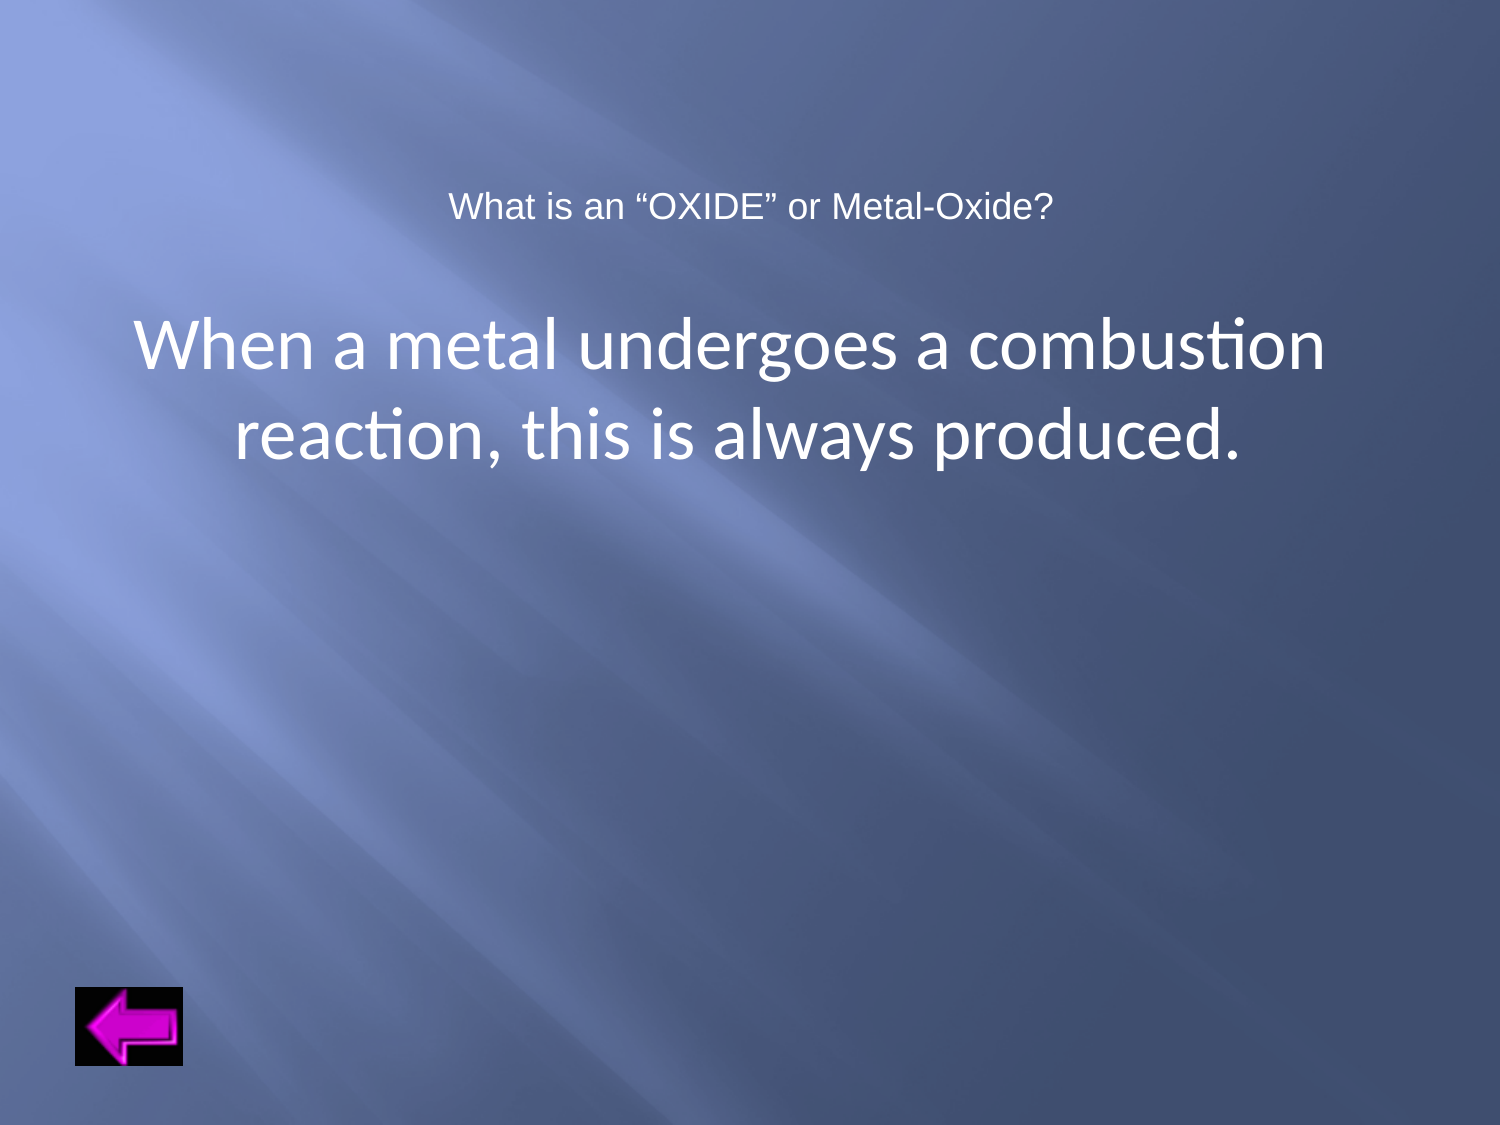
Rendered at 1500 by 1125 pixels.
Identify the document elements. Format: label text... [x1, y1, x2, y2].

picture [74, 987, 183, 1066]
text_box When a metal undergoes a combustion reaction, this is always produced. [118, 287, 1360, 483]
text_box What is an “OXIDE” or Metal-Oxide? [433, 174, 1070, 235]
